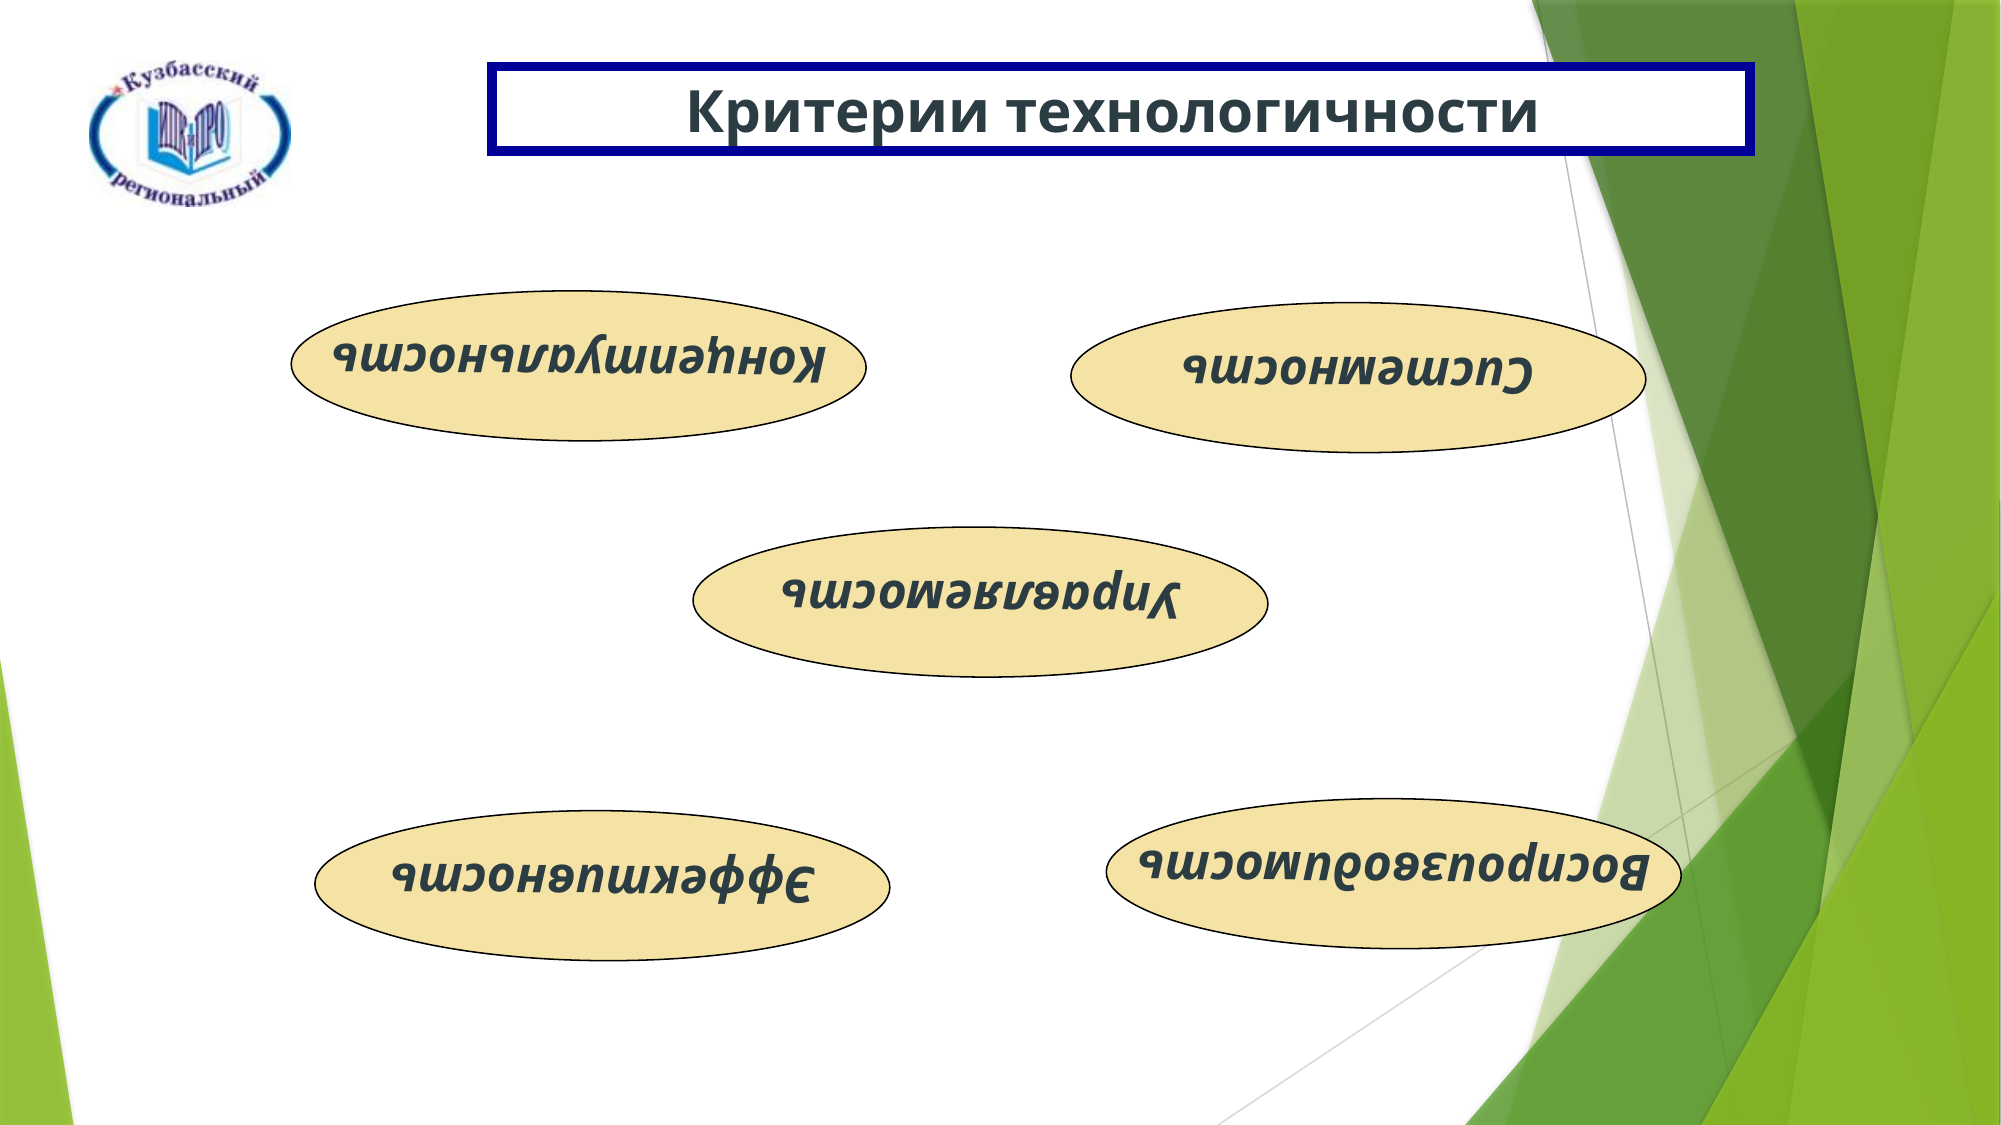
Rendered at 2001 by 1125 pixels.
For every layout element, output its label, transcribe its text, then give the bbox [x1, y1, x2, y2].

text_box Эффективность [314, 810, 890, 961]
text_box Критерии технологичности [491, 66, 1750, 152]
text_box Системность [1070, 302, 1646, 453]
text_box Управляемость [693, 527, 1268, 678]
text_box Концептуальность [291, 290, 867, 441]
text_box Воспроизводимость [1106, 798, 1682, 949]
picture [89, 59, 292, 207]
